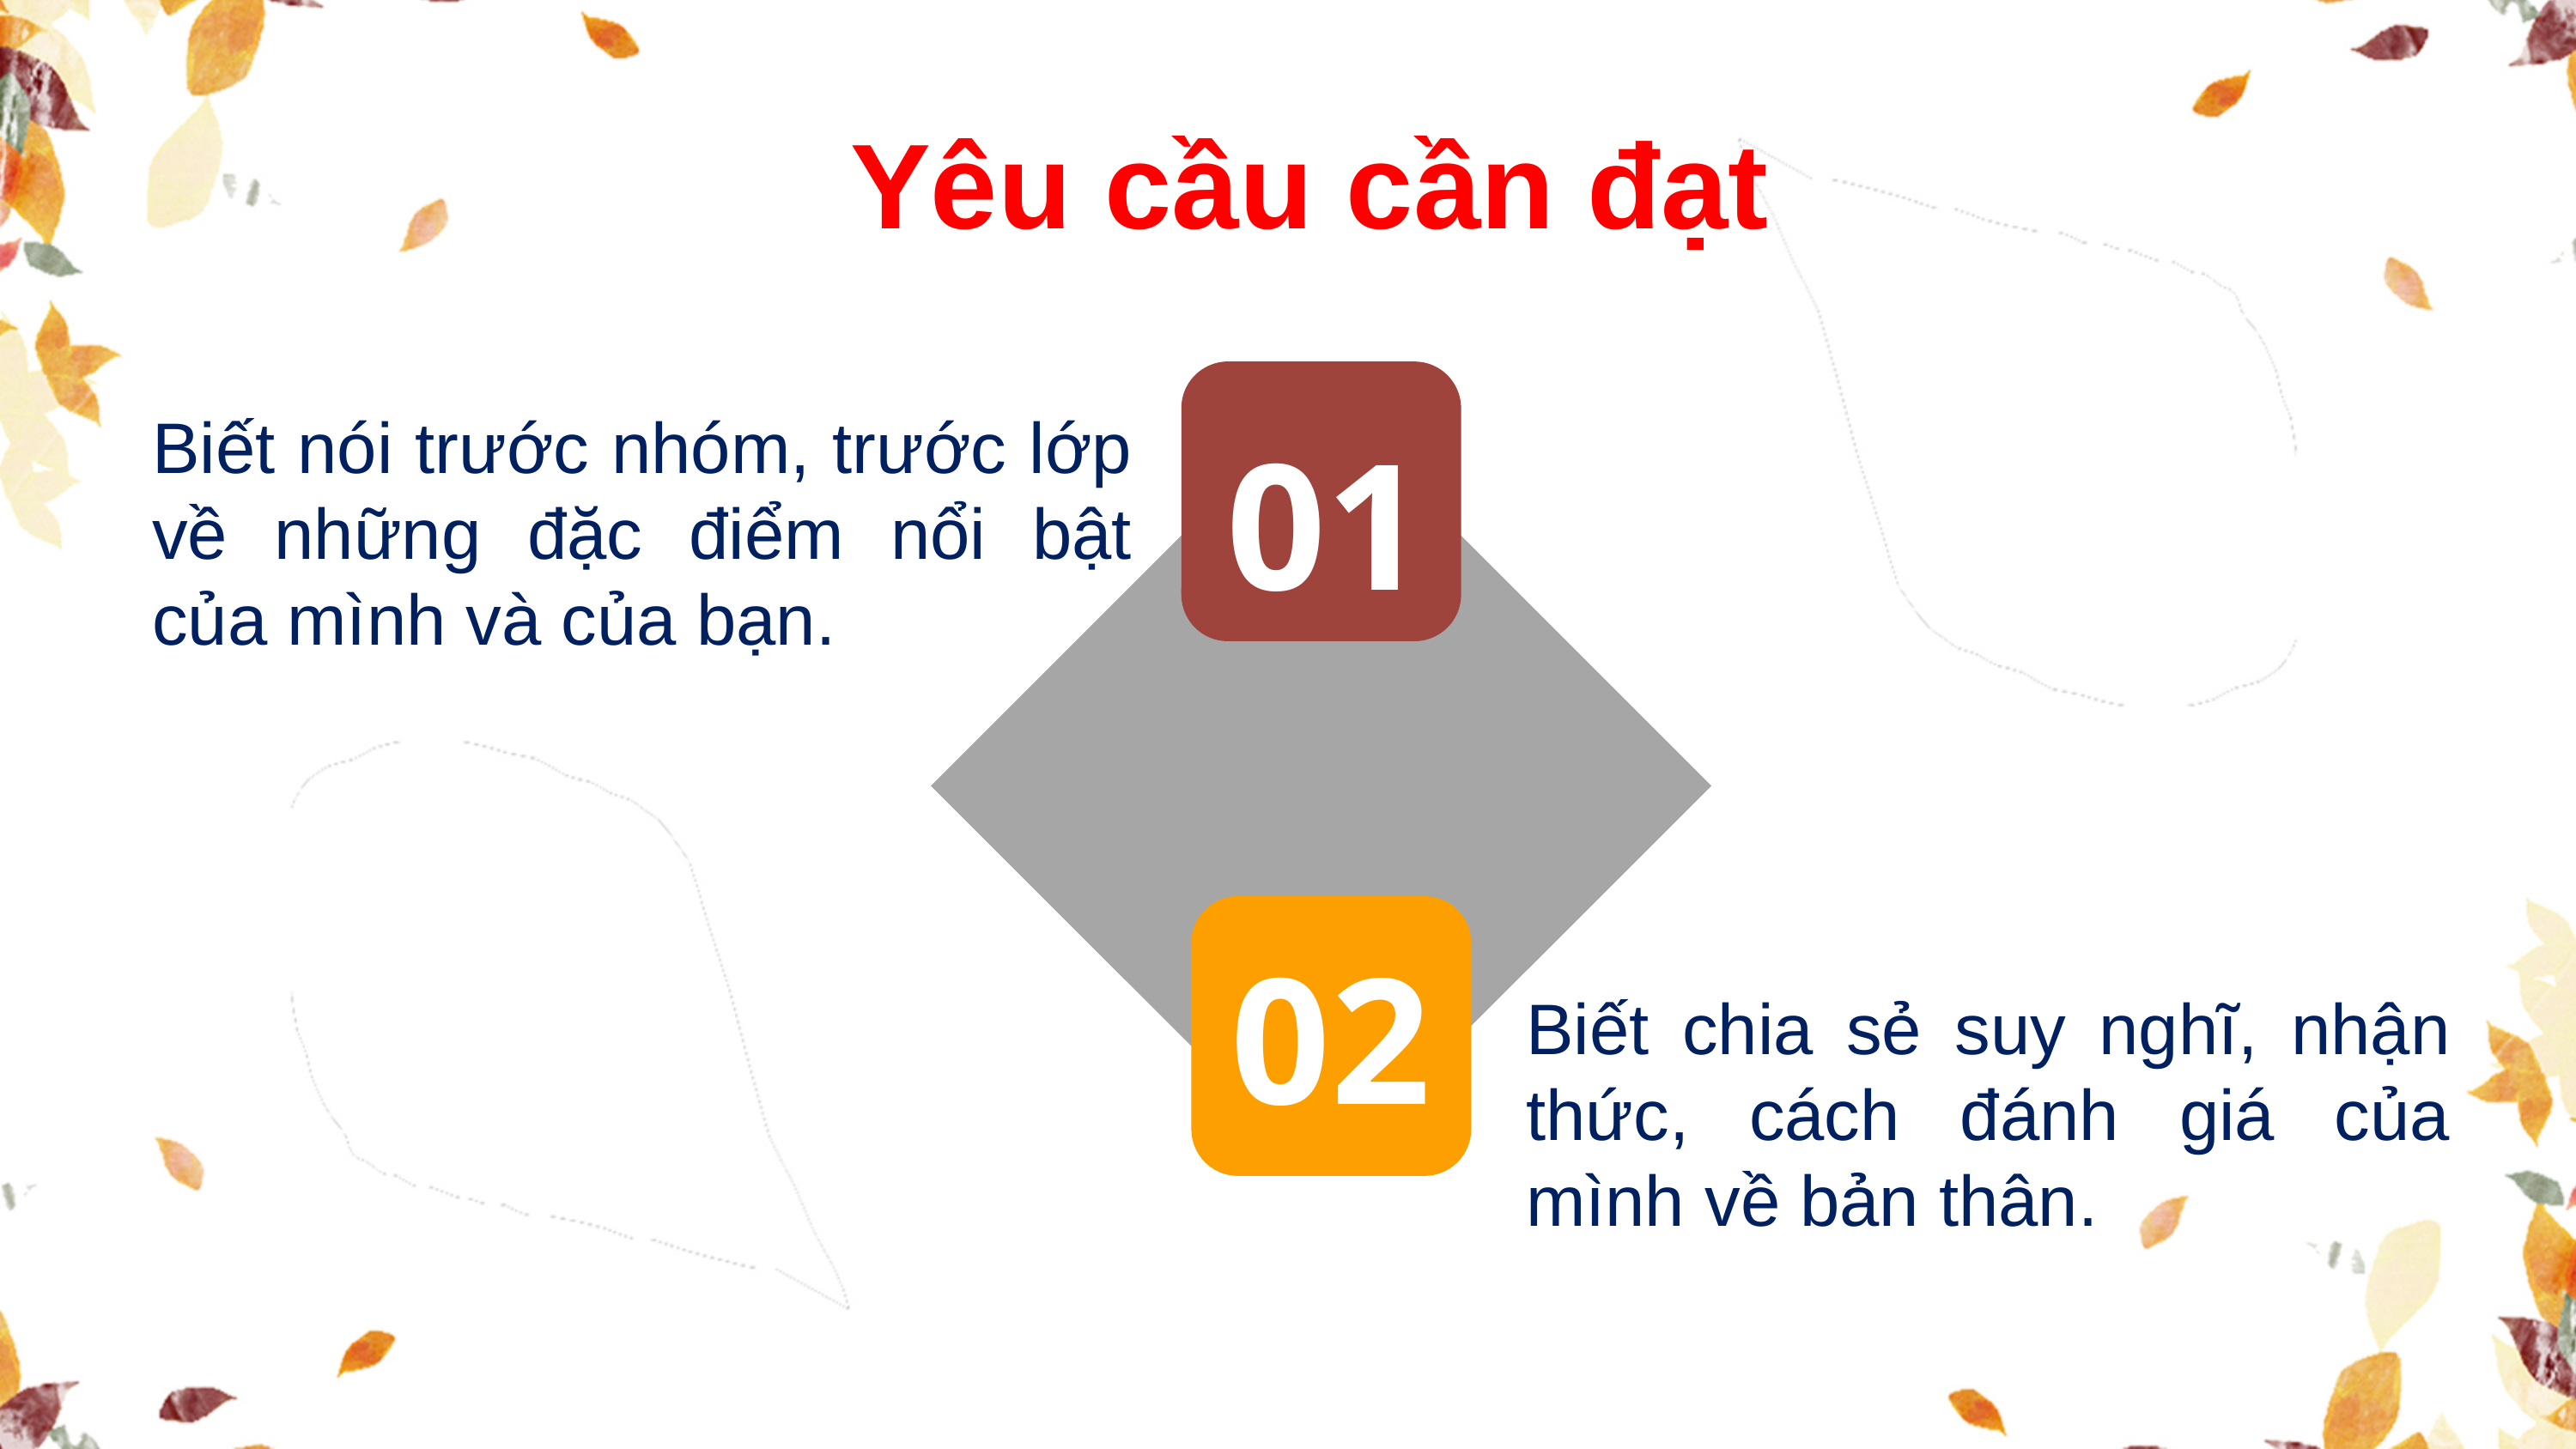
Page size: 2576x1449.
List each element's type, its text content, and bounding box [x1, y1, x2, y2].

text_box [1189, 894, 1473, 1178]
text_box [929, 535, 1714, 1047]
text_box Yêu cầu cần đạt [837, 101, 1783, 259]
text_box 02 [1218, 924, 1444, 1146]
text_box 01 [1213, 409, 1439, 632]
text_box Biết chia sẻ suy nghĩ, nhận thức, cách đánh giá của mình về bản thân. [1513, 976, 2464, 1247]
text_box [1179, 360, 1463, 644]
picture [0, 0, 2576, 1449]
text_box Biết nói trước nhóm, trước lớp về những đặc điểm nổi bật của mình và của bạn. [139, 396, 1145, 666]
